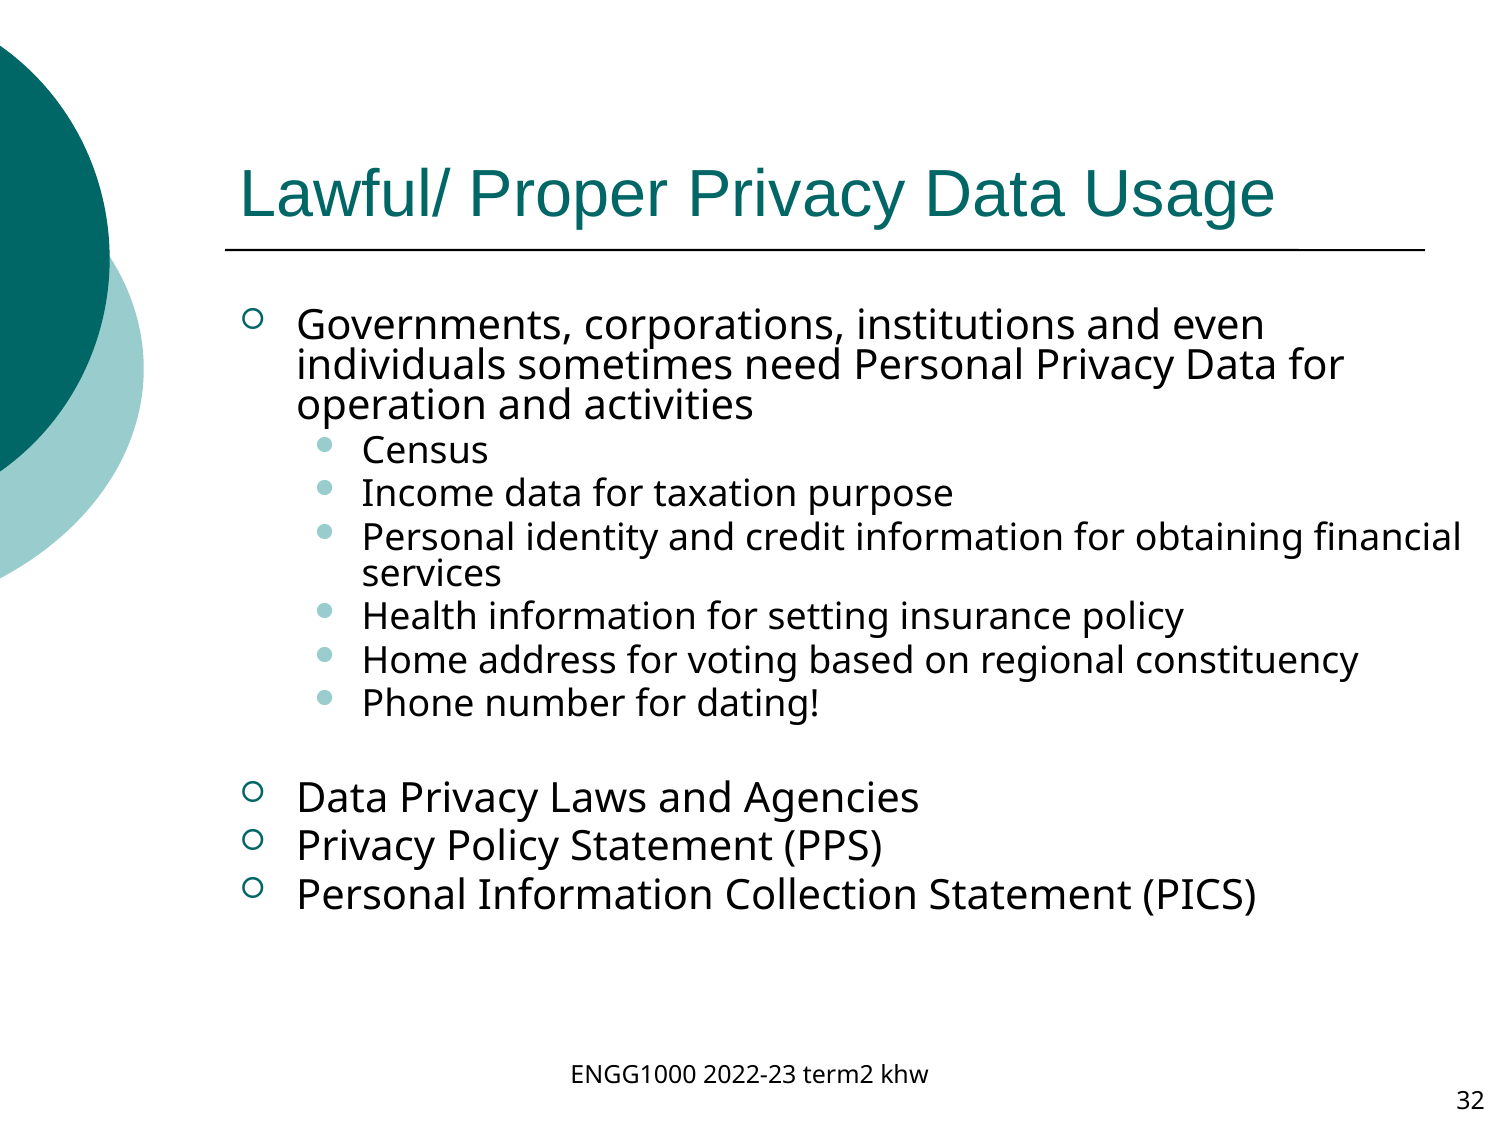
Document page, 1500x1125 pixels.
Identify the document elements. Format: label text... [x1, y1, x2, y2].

footer ENGG1000 2022-23 term2 khw [512, 1025, 988, 1100]
slide_number 32 [1149, 1050, 1500, 1125]
title Lawful/ Proper Privacy Data Usage [224, 49, 1425, 237]
list Governments, corporations, institutions and even individuals sometimes need Personal Privacy Data for operation and activities Census Income data for taxation purpose Personal identity and credit information for obtaining financial services Health information for setting insurance policy Home address for voting based on regional constituency Phone number for dating! Data Privacy Laws and Agencies Privacy Policy Statement (PPS) Personal Information Collection Statement (PICS) [224, 299, 1500, 975]
